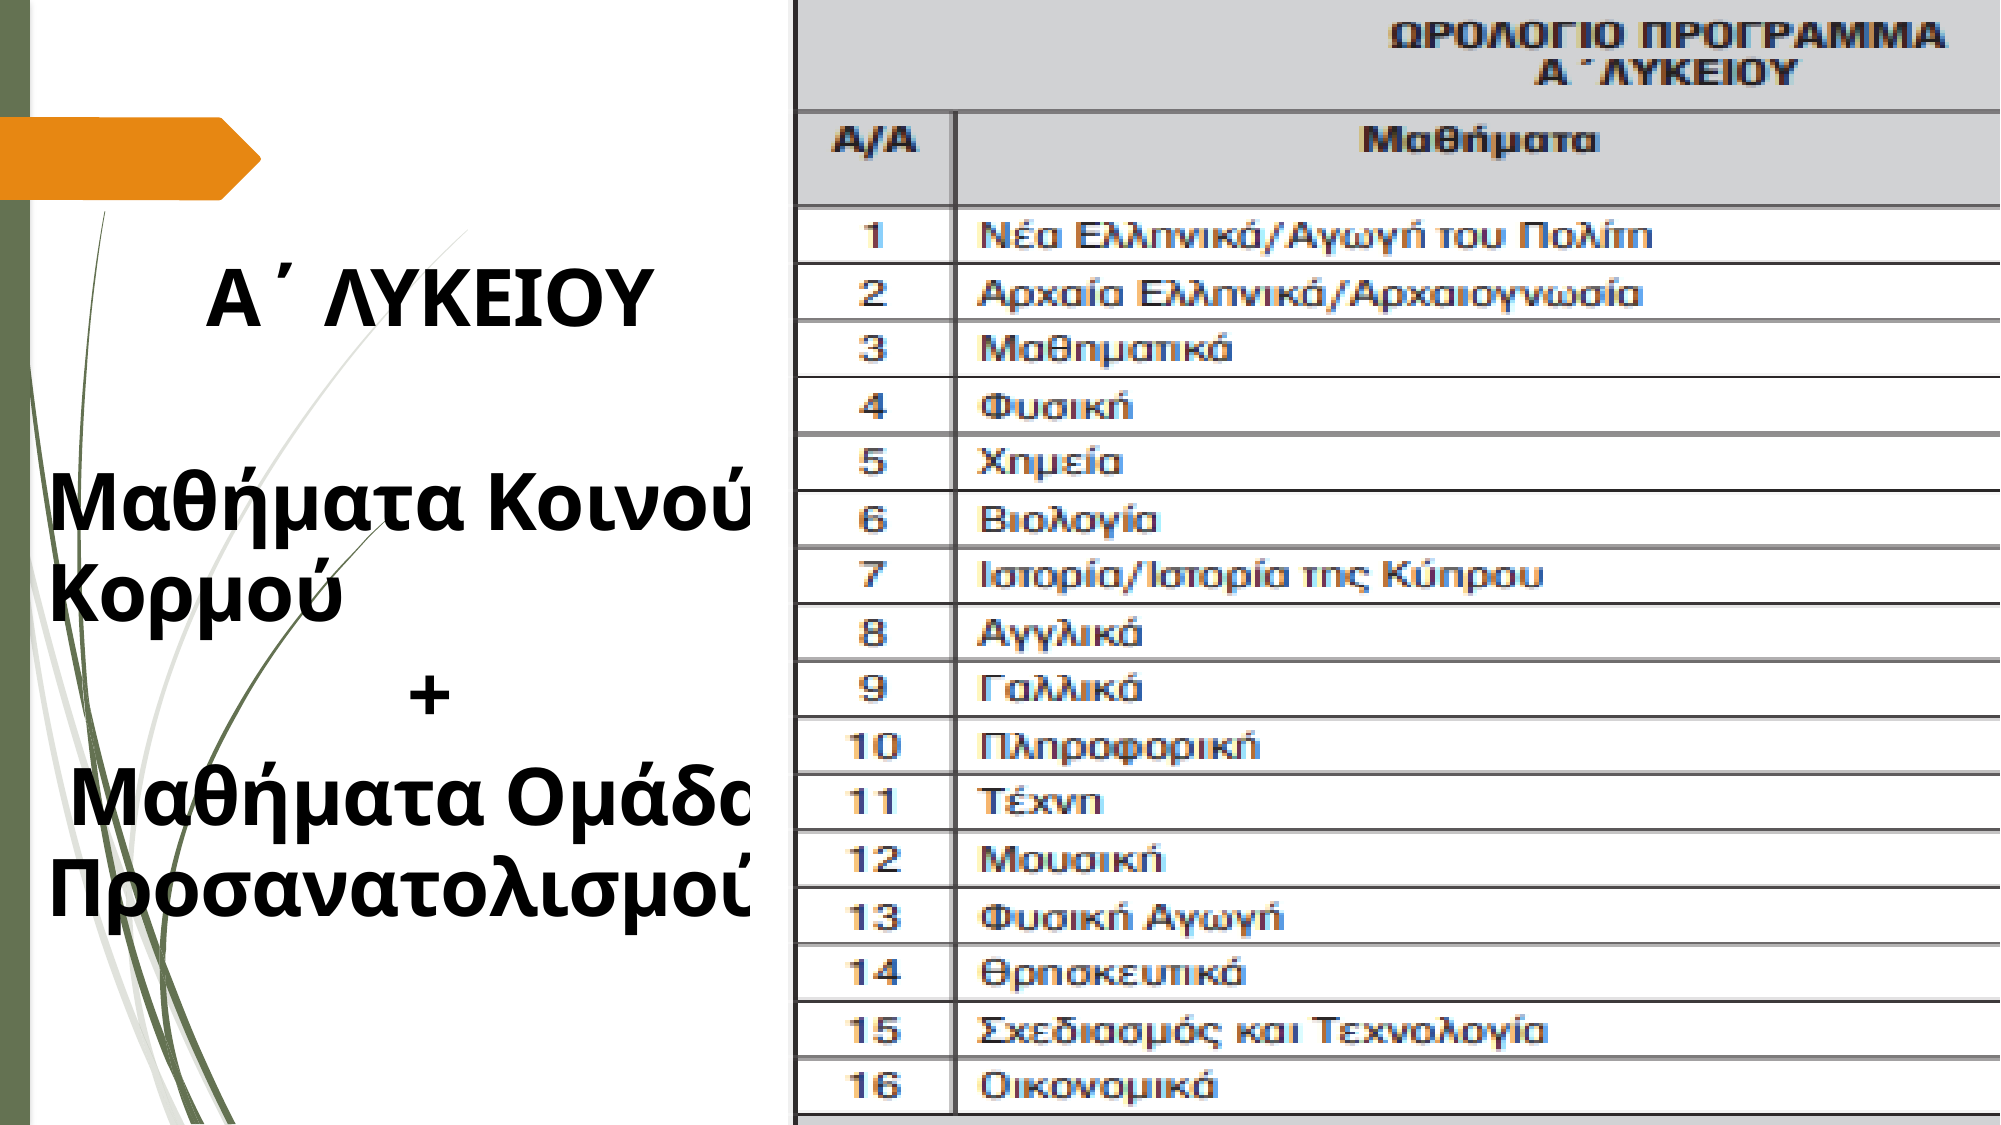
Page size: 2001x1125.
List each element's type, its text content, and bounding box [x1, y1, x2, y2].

text_box Α΄ ΛΥΚΕΙΟΥ Μαθήματα Κοινού Κορμού + Μαθήματα Ομάδας Προσανατολισμού [31, 228, 745, 961]
picture [749, 0, 2000, 1125]
